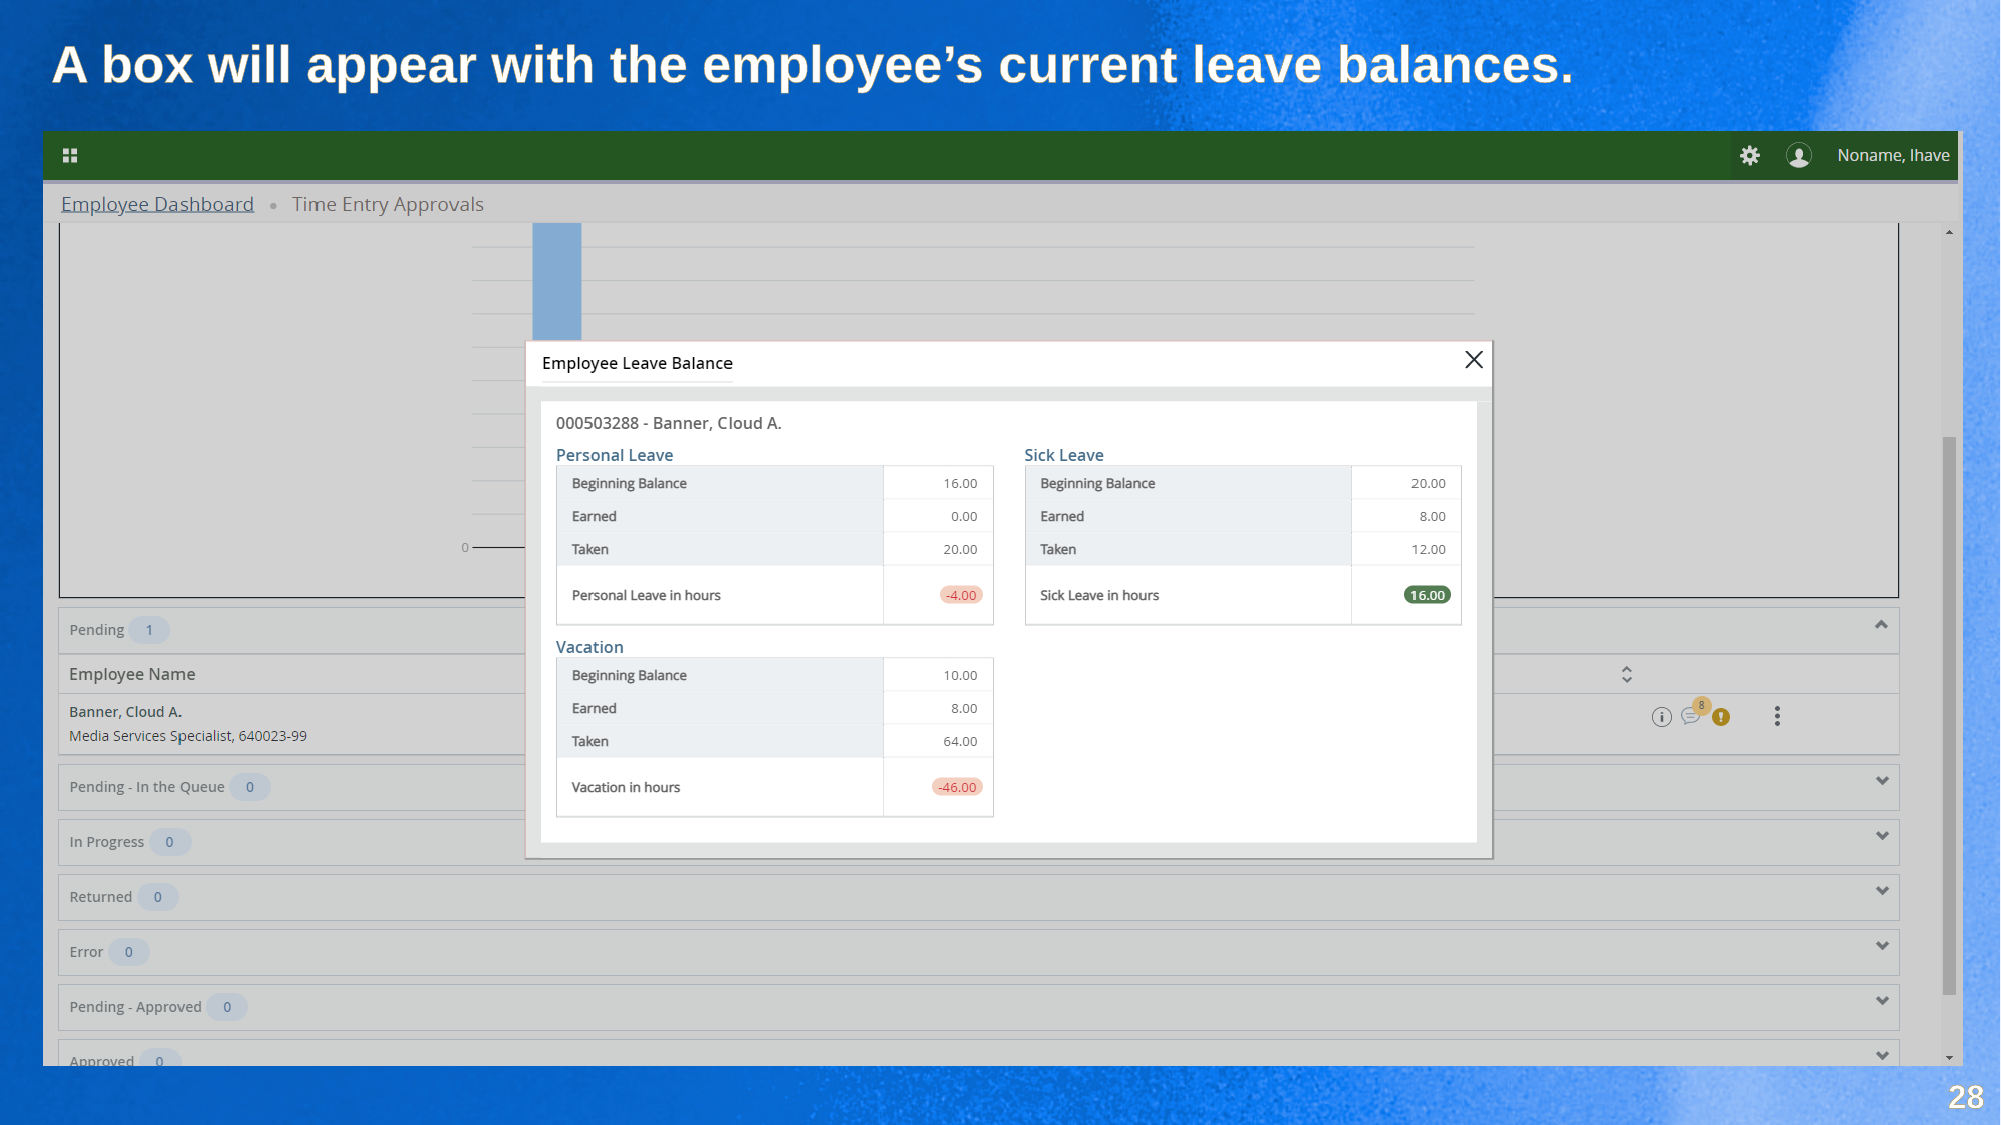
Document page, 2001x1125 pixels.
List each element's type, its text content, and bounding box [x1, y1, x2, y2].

slide_number 28 [1550, 1065, 2000, 1125]
text_box A box will appear with the employee’s current leave balances. [36, 22, 2000, 101]
picture [0, 0, 2001, 1125]
